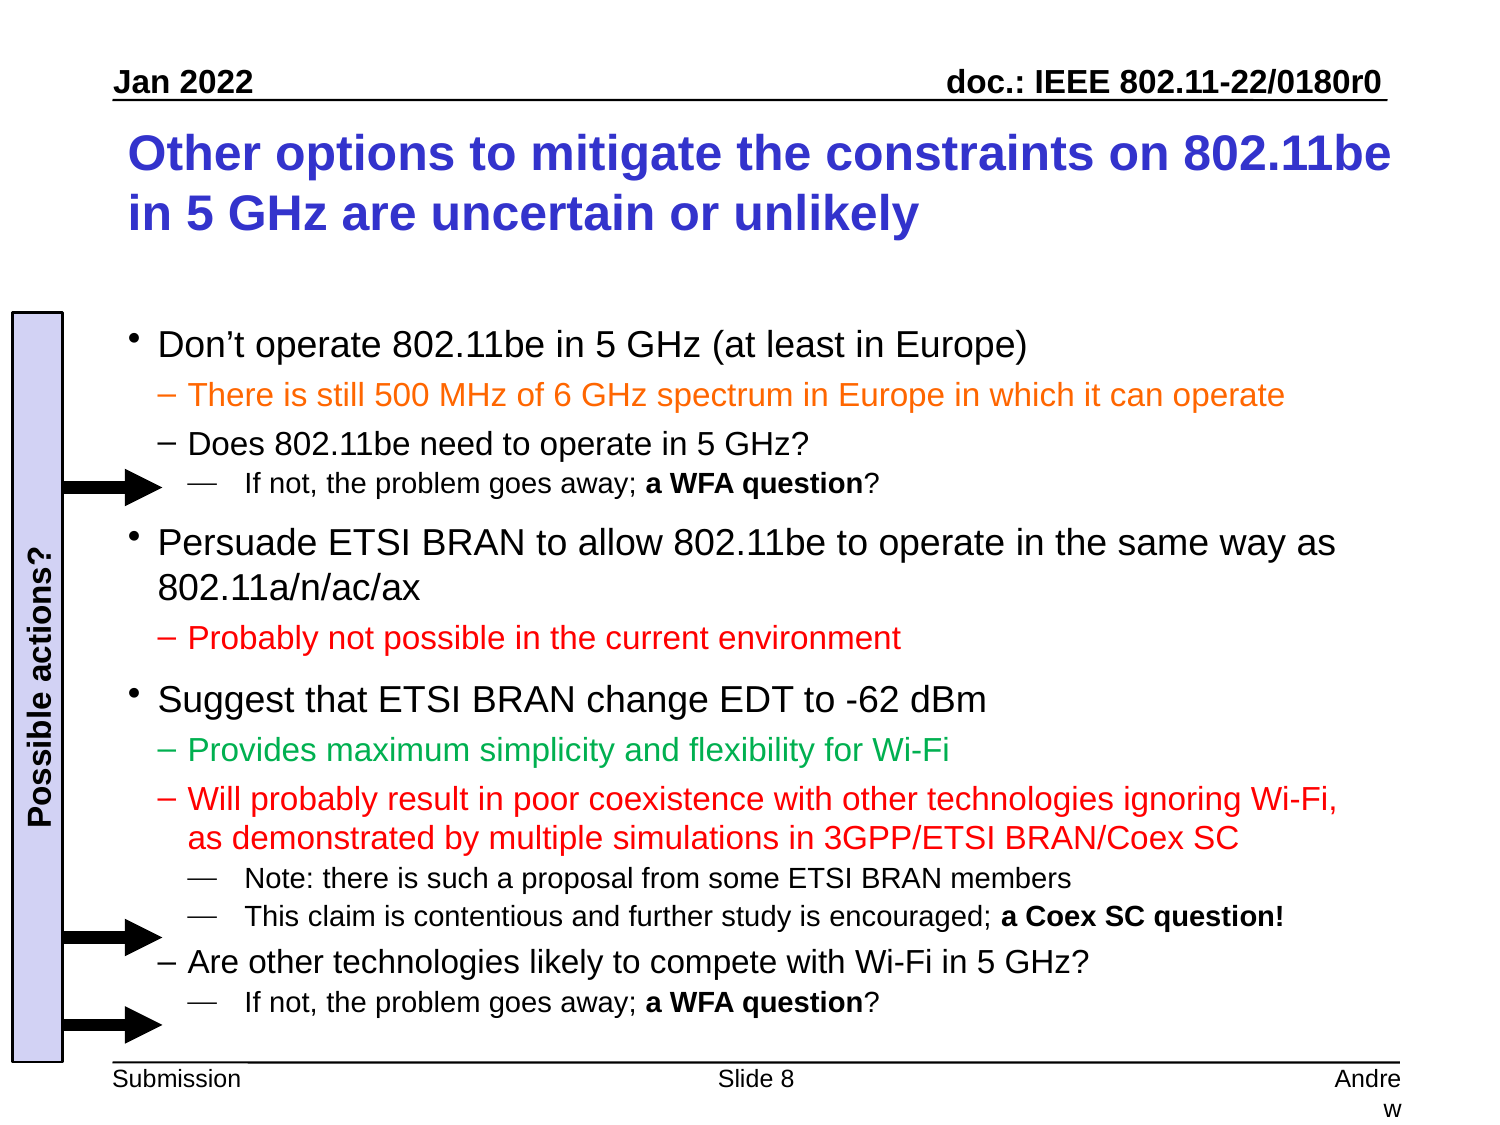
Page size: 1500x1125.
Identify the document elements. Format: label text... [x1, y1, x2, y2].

footer Andrew Myles, Cisco [1320, 1061, 1402, 1093]
text_box Possible actions? [12, 312, 63, 1063]
list Don’t operate 802.11be in 5 GHz (at least in Europe) There is still 500 MHz of 6 GHz spectrum in Europe in which it can operate Does 802.11be need to operate in 5 GHz? If not, the problem goes away; a WFA question? Persuade ETSI BRAN to allow 802.11be to operate in the same way as 802.11a/n/ac/ax Probably not possible in the current environment Suggest that ETSI BRAN change EDT to -62 dBm Provides maximum simplicity and flexibility for Wi-Fi Will probably result in poor coexistence with other technologies ignoring Wi-Fi, as demonstrated by multiple simulations in 3GPP/ETSI BRAN/Coex SC Note: there is such a proposal from some ETSI BRAN members This claim is contentious and further study is encouraged; a Coex SC question! Are other technologies likely to compete with Wi-Fi in 5 GHz? If not, the problem goes away; a WFA question? [112, 312, 1388, 988]
title Other options to mitigate the constraints on 802.11be in 5 GHz are uncertain or unlikely [112, 112, 1463, 288]
slide_number Slide 8 [709, 1061, 803, 1093]
